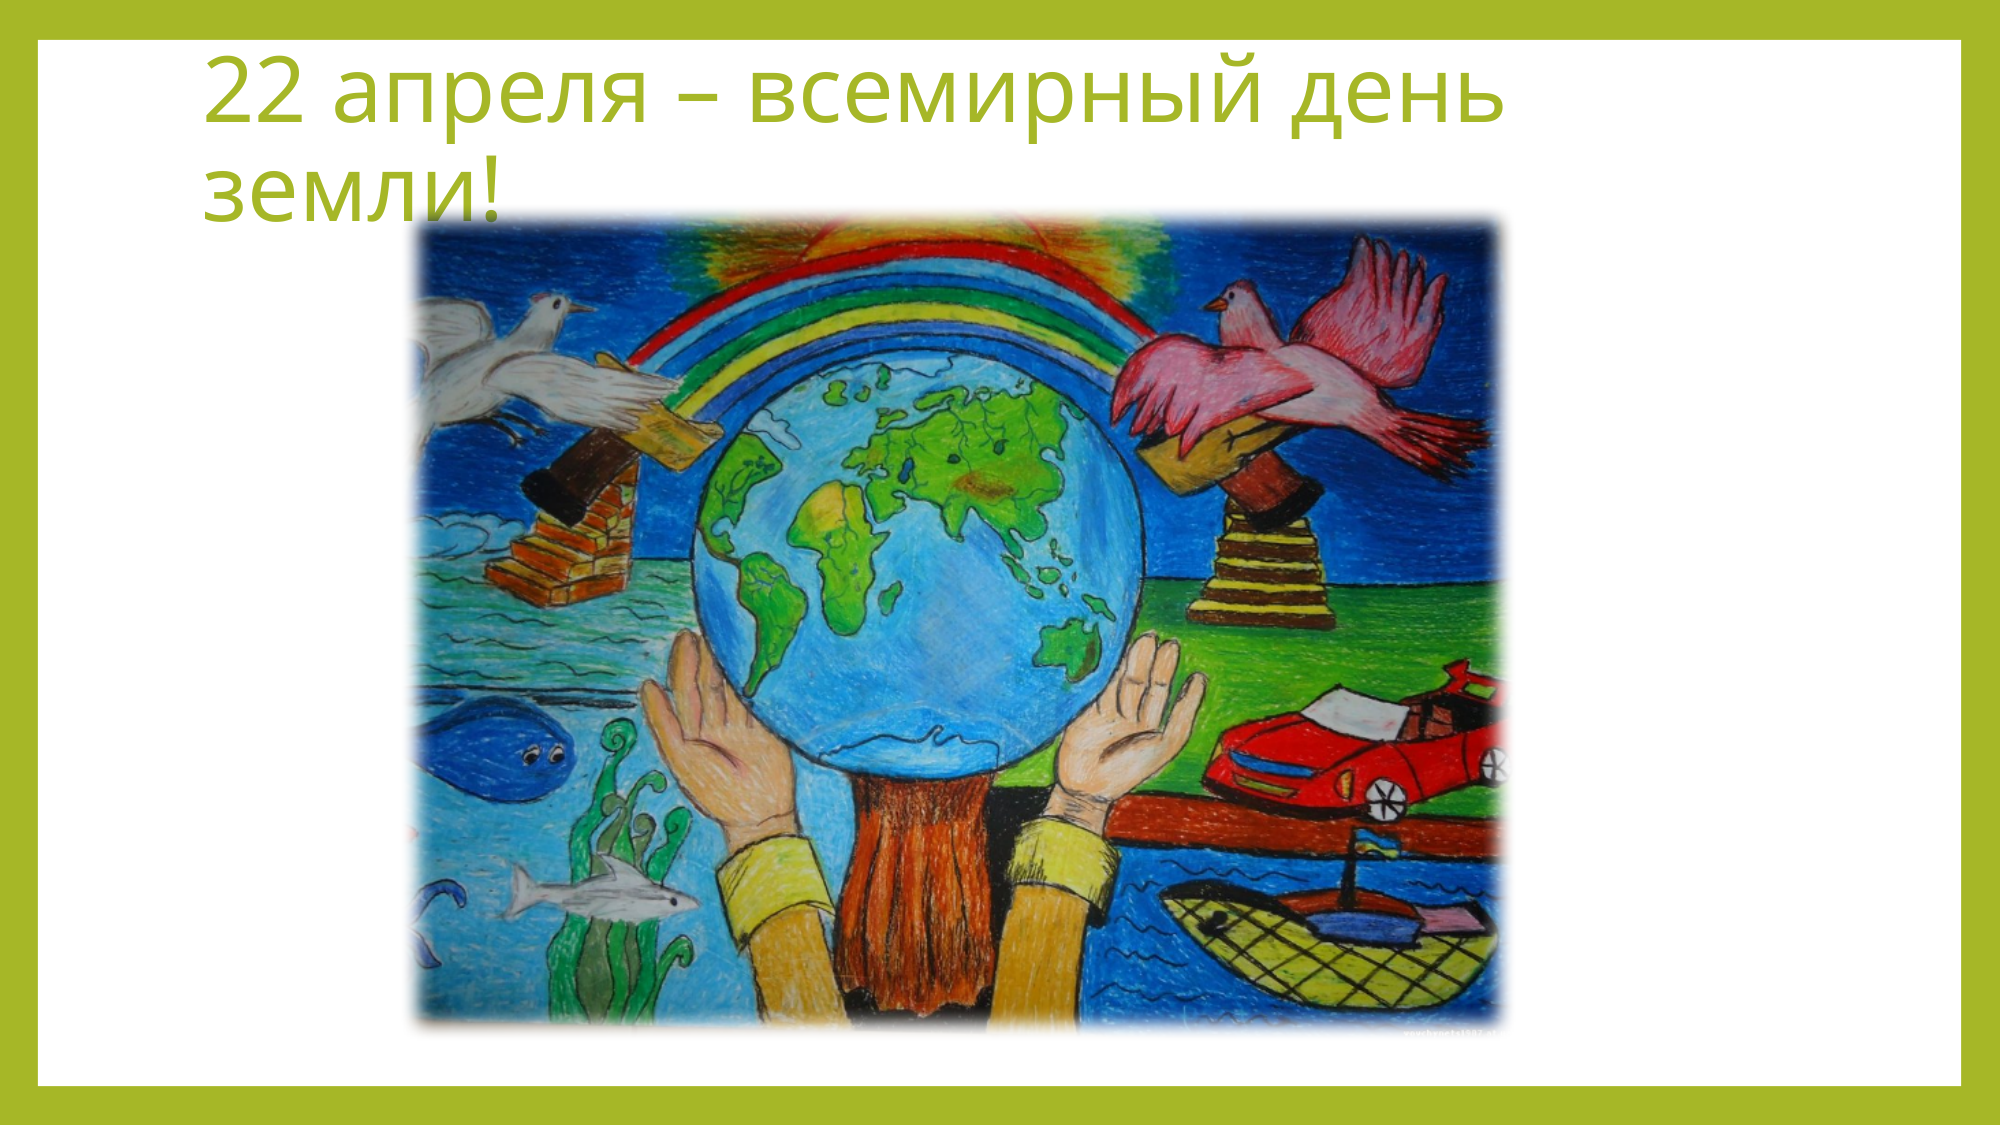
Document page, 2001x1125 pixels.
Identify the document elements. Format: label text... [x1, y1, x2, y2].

title 22 апреля – всемирный день земли! [187, 31, 1808, 254]
picture [401, 204, 1517, 1041]
